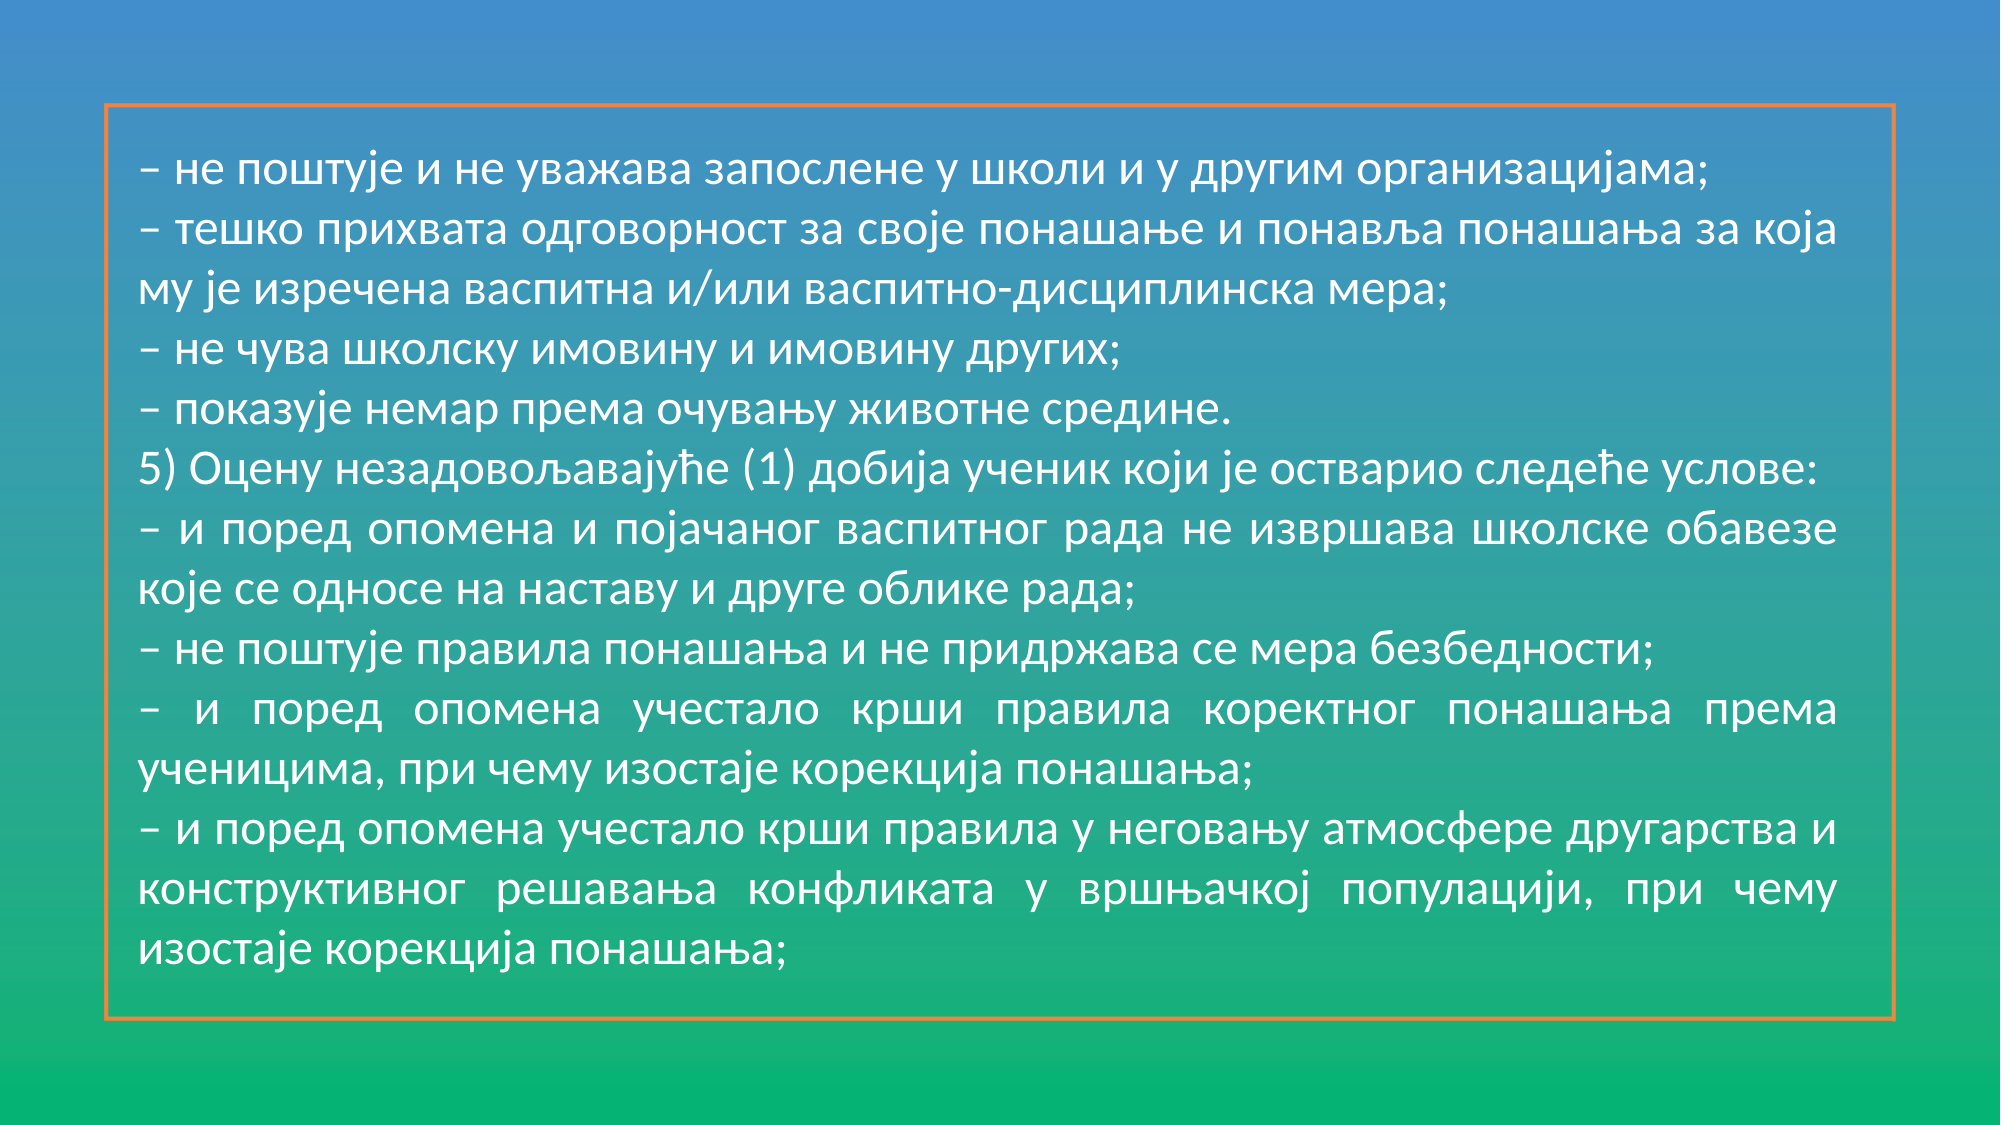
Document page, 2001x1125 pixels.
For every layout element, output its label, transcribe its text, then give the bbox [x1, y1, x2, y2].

text_box – не поштује и не уважава запослене у школи и у другим организацијама; – тешко прихвата одговорност за своје понашање и понавља понашања за која му је изречена васпитна и/или васпитно-дисциплинска мера; – не чува школску имовину и имовину других; – показује немар према очувању животне средине. 5) Оцену незадовољавајуће (1) добија ученик који је остварио следеће услове: – и поред опомена и појачаног васпитног рада не извршава школске обавезе које се односе на наставу и друге облике рада; – не поштује правила понашања и не придржава се мера безбедности; – и поред опомена учестало крши правила коректног понашања према ученицима, при чему изостаје корекција понашања; – и поред опомена учестало крши правила у неговању атмосфере другарства и конструктивног решавања конфликата у вршњачкој популацији, при чему изостаје корекција понашања; [122, 127, 1854, 1042]
picture [0, 0, 2000, 1125]
